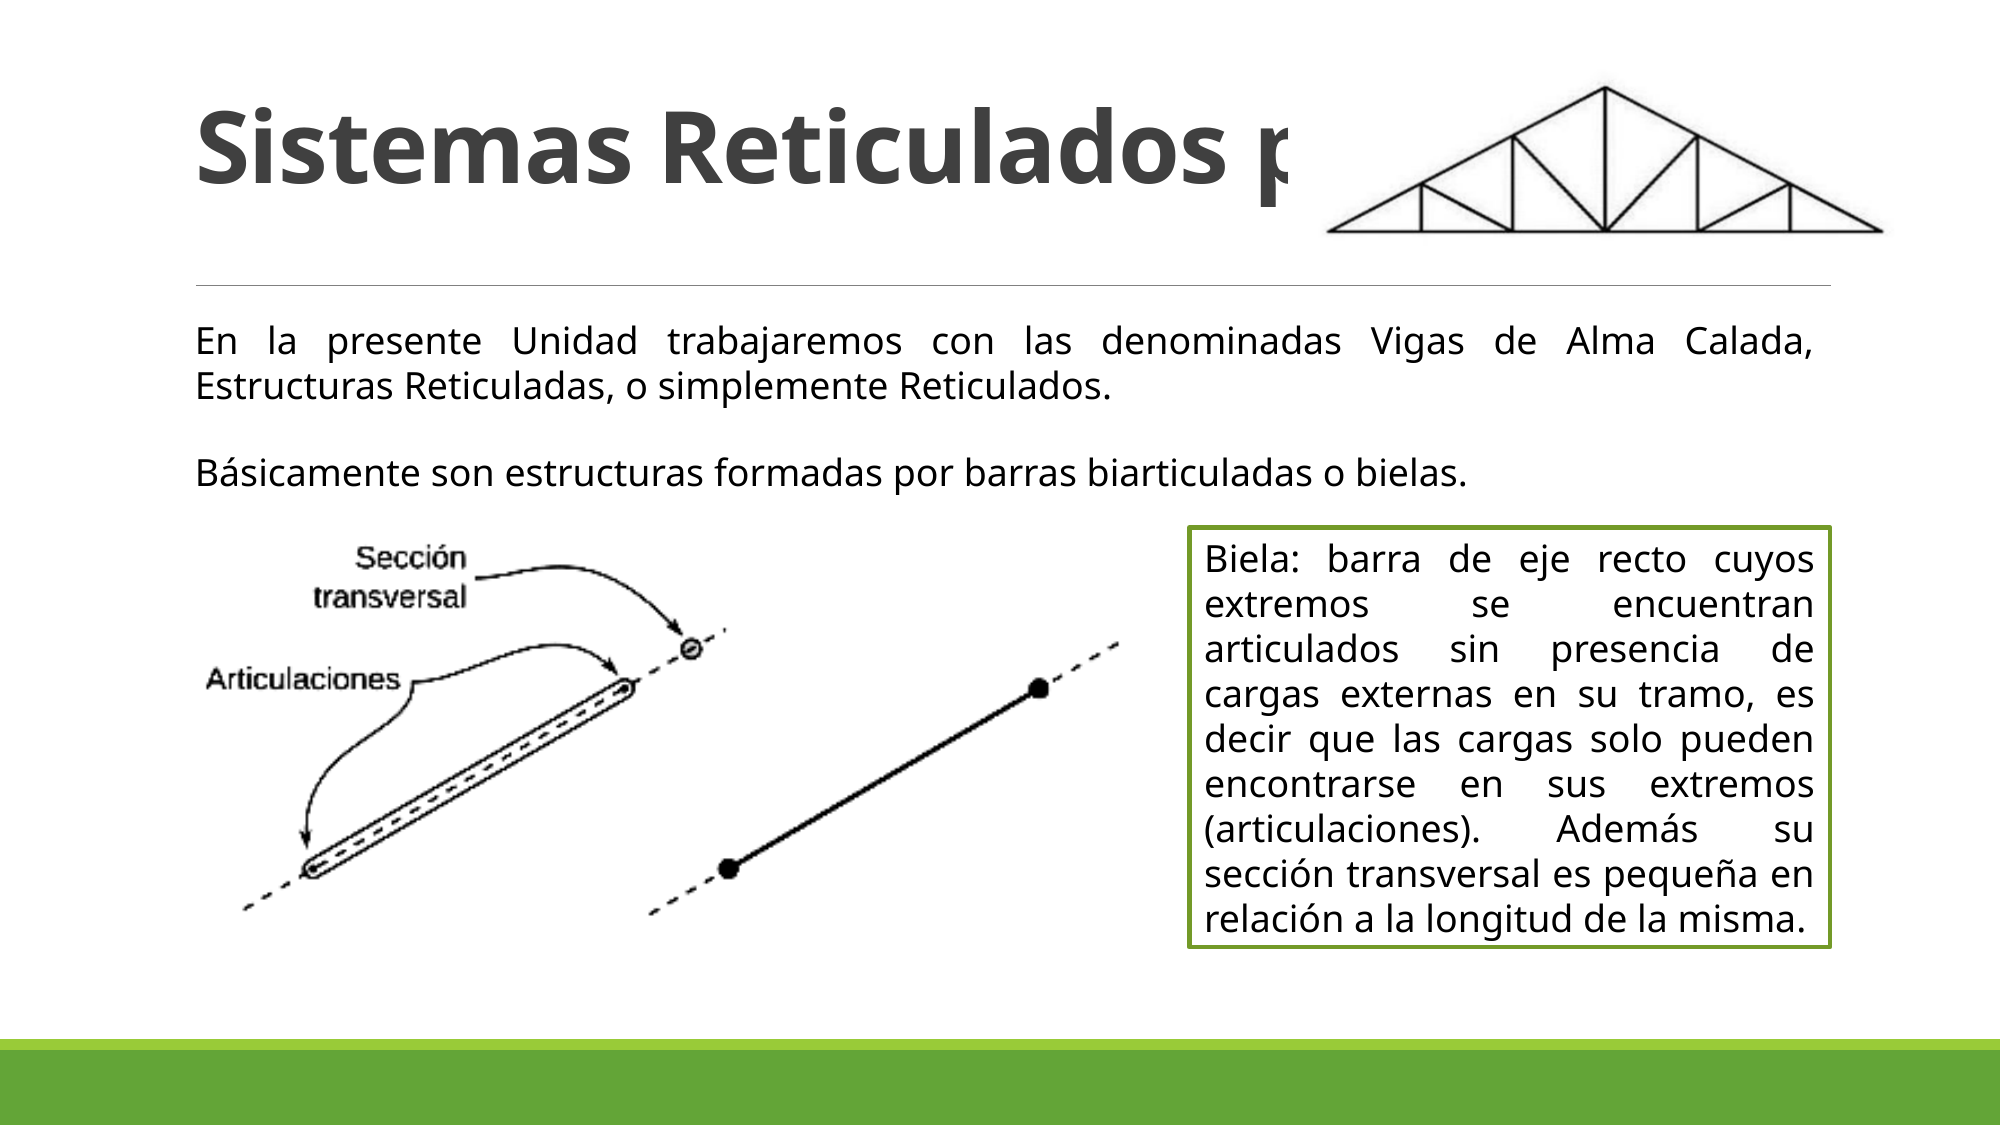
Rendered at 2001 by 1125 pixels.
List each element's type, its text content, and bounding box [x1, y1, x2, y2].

title Sistemas Reticulados planos [180, 47, 1830, 212]
picture [1287, 66, 1929, 265]
text_box Básicamente son estructuras formadas por barras biarticuladas o bielas. [179, 441, 1830, 502]
picture [179, 526, 1153, 953]
text_box Biela: barra de eje recto cuyos extremos se encuentran articulados sin presencia de cargas externas en su tramo, es decir que las cargas solo pueden encontrarse en sus extremos (articulaciones). Además su sección transversal es pequeña en relación a la longitud de la misma. [1189, 527, 1830, 948]
text_box En la presente Unidad trabajaremos con las denominadas Vigas de Alma Calada, Estructuras Reticuladas, o simplemente Reticulados. [179, 310, 1830, 415]
